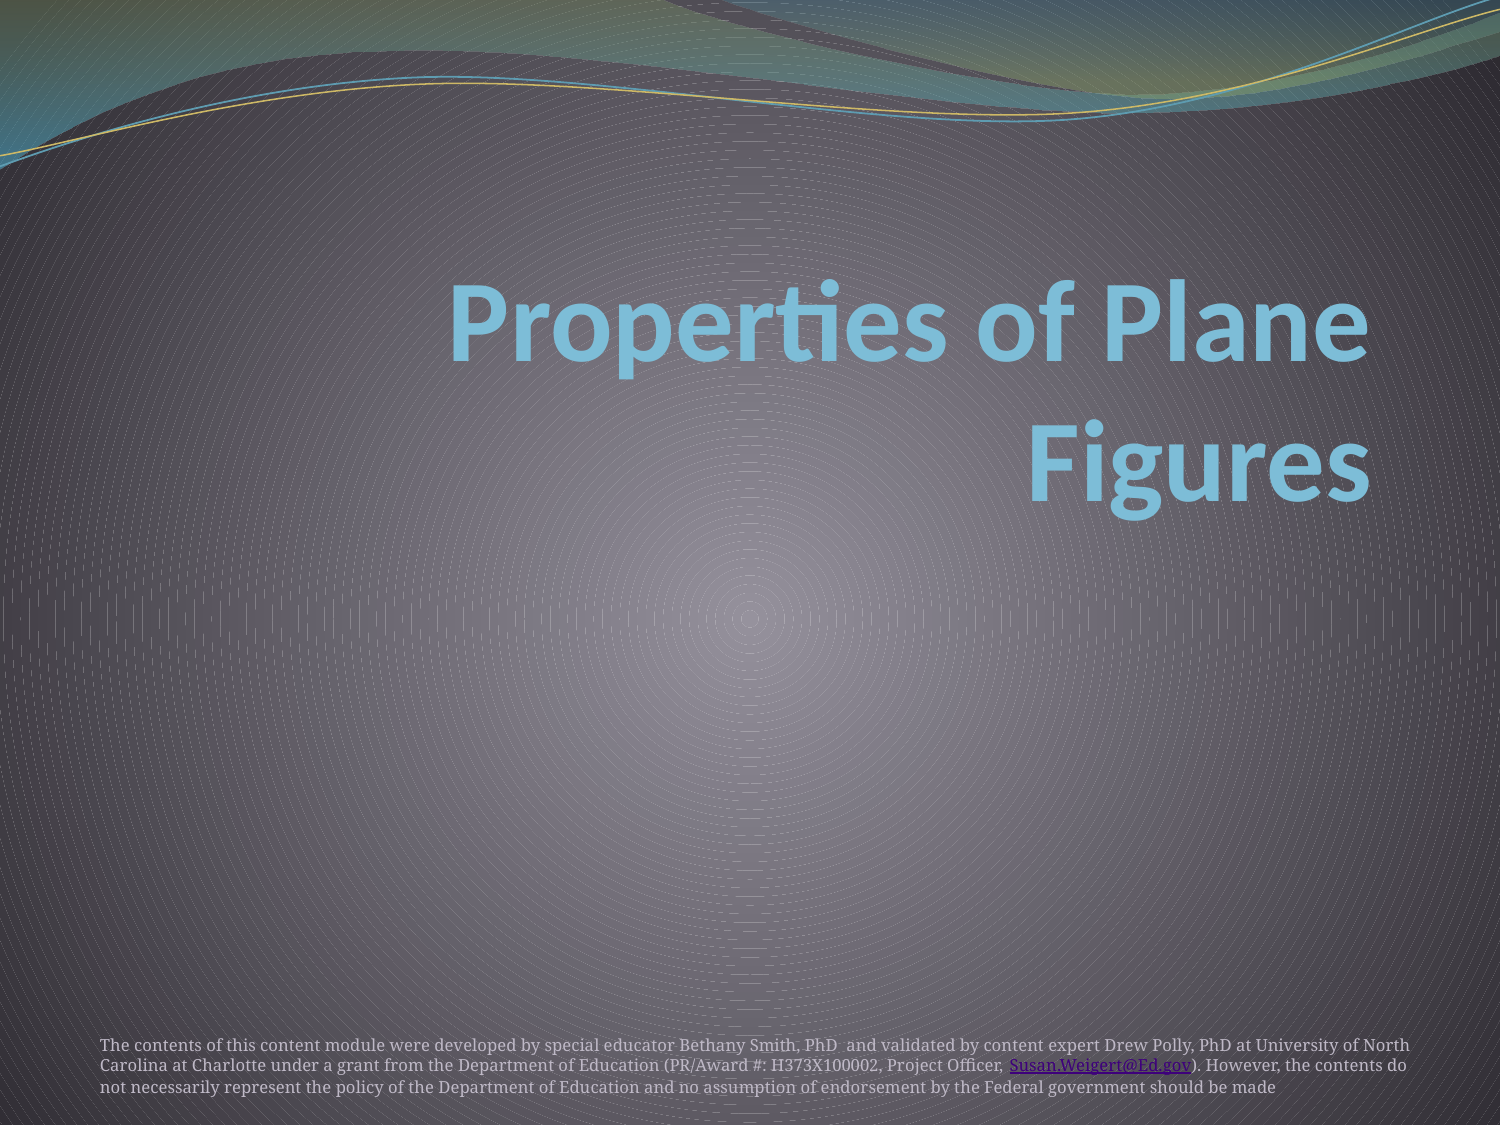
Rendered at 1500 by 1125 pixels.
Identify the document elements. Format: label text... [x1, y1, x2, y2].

text_box The contents of this content module were developed by special educator Bethany Smith, PhD and validated by content expert Drew Polly, PhD at University of North Carolina at Charlotte under a grant from the Department of Education (PR/Award #: H373X100002, Project Officer, Susan.Weigert@Ed.gov). However, the contents do not necessarily represent the policy of the Department of Education and no assumption of endorsement by the Federal government should be made [99, 1037, 1425, 1098]
title Properties of Plane Figures [87, 224, 1376, 525]
